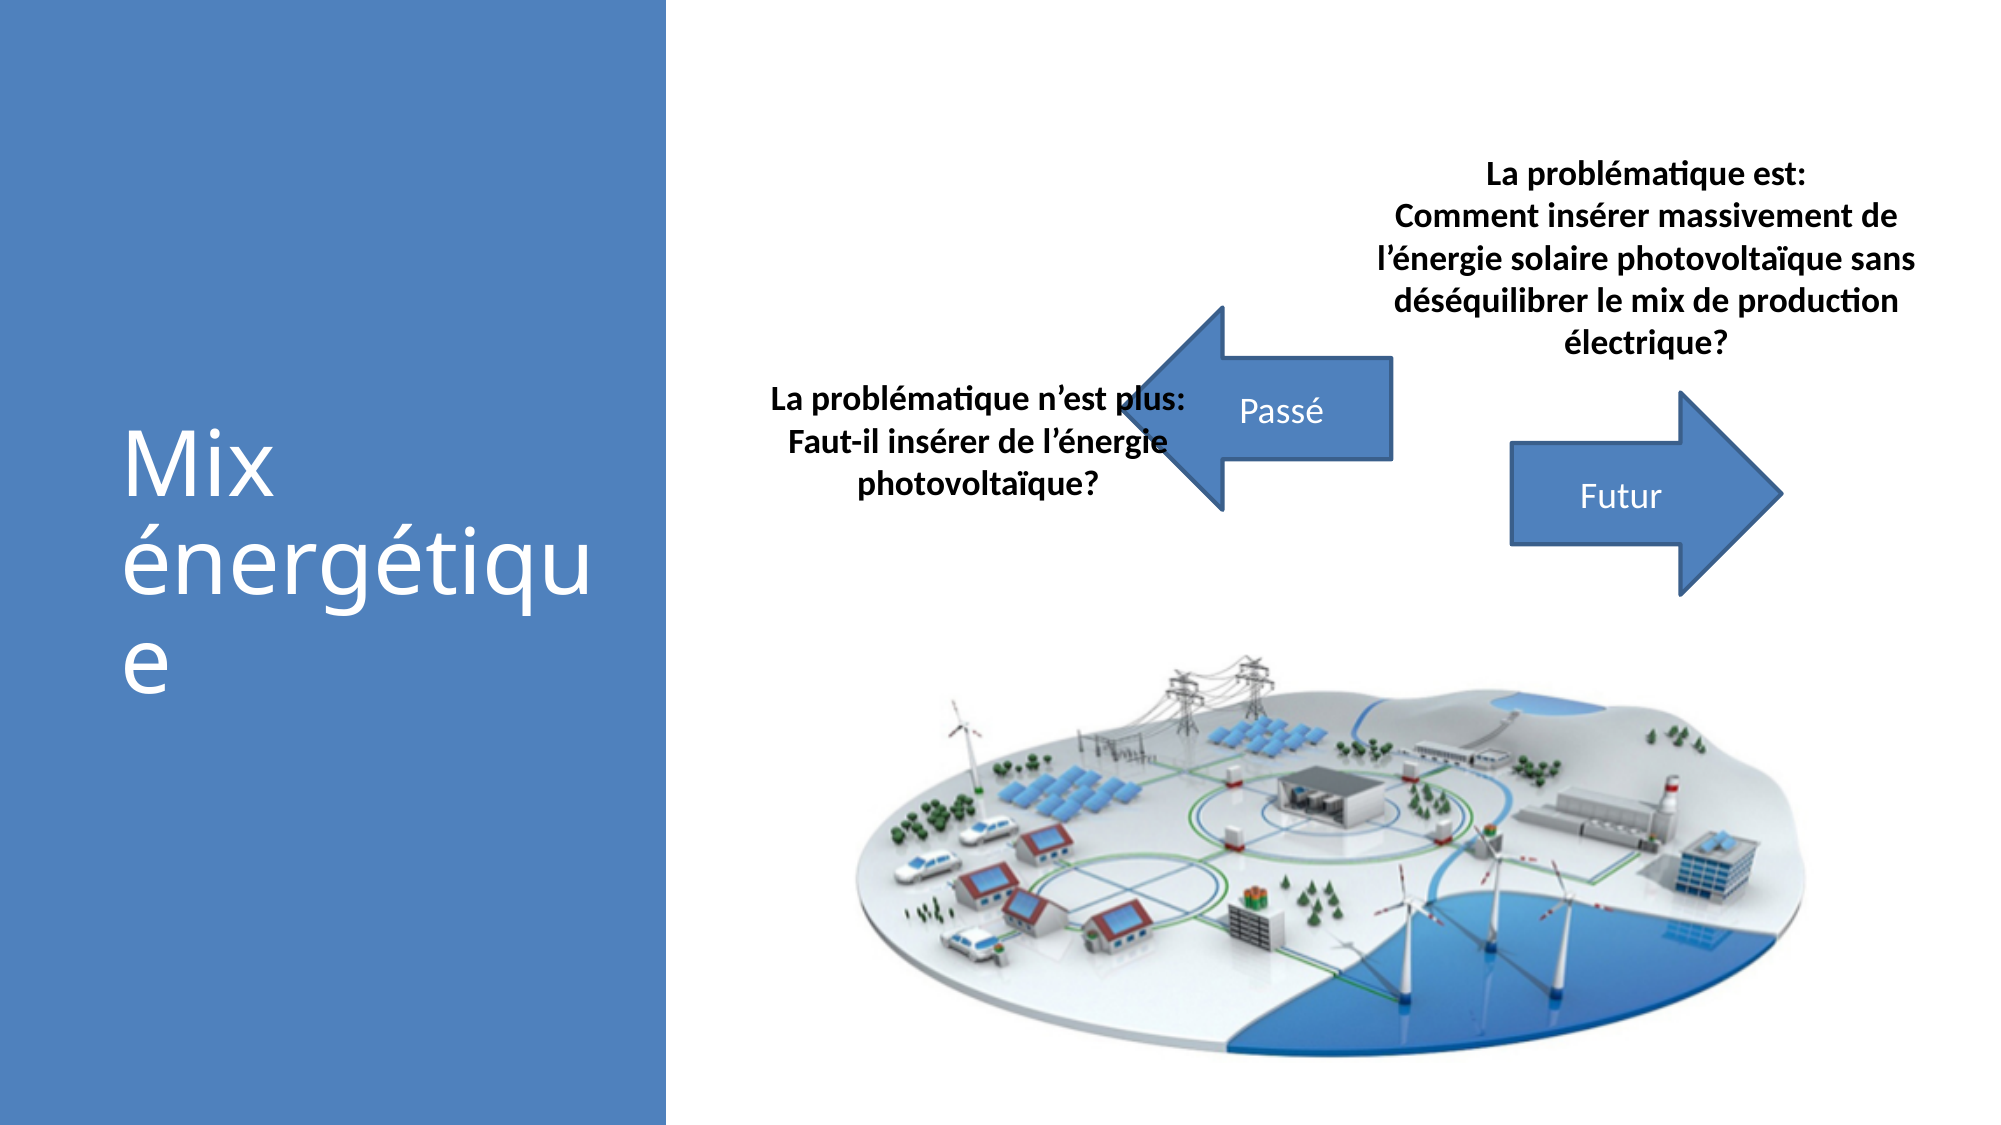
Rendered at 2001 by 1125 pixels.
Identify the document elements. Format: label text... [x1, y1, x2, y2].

text_box Mix énergétique [105, 104, 614, 1026]
picture [841, 654, 1826, 1064]
text_box Futur [1509, 412, 1784, 597]
text_box La problématique est: Comment insérer massivement de l’énergie solaire photovoltaïque sans déséquilibrer le mix de production électrique? [1336, 142, 1957, 412]
text_box La problématique n’est plus: Faut-il insérer de l’énergie photovoltaïque? [711, 367, 1246, 511]
text_box Passé [1160, 305, 1394, 462]
text_box [0, 0, 668, 1125]
